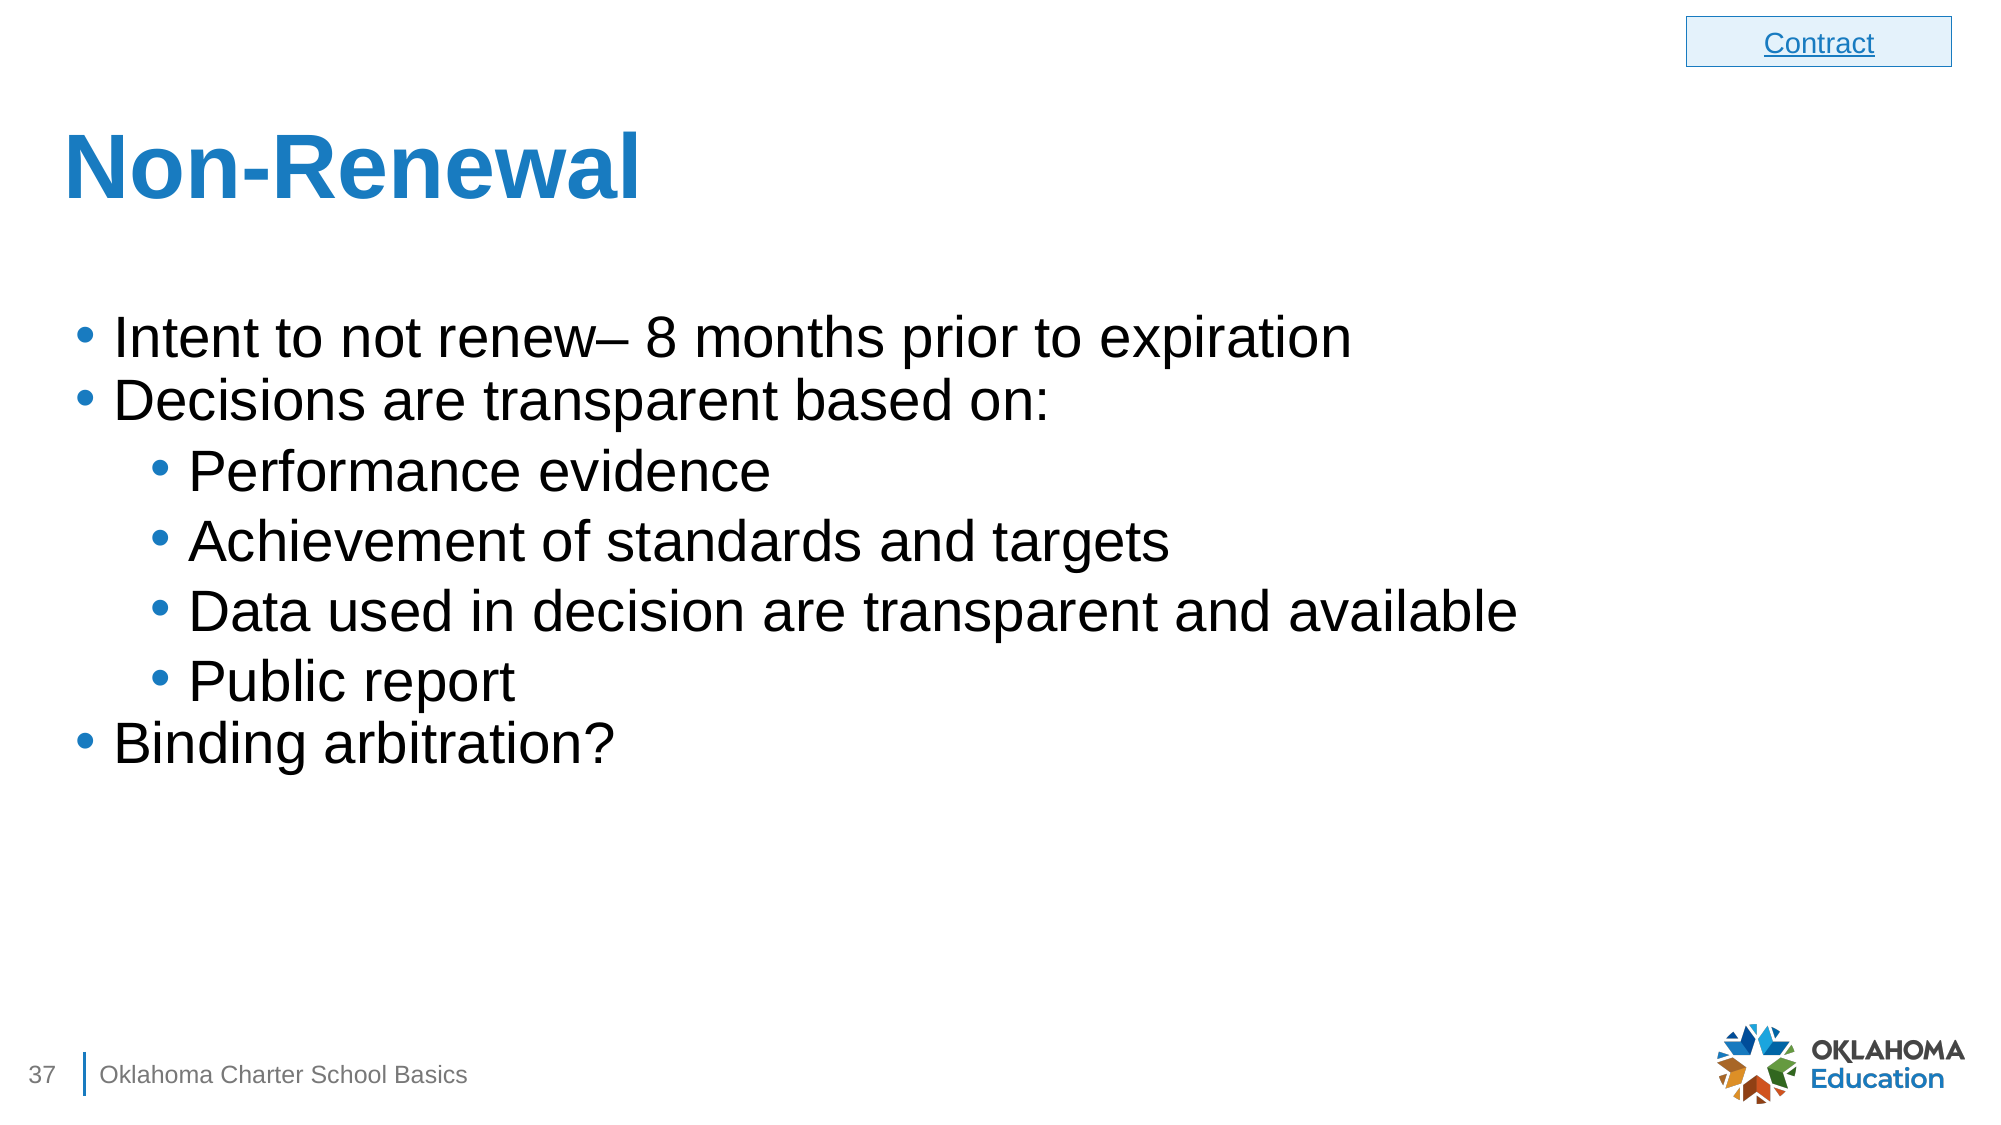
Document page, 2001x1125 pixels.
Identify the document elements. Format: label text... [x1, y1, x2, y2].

text_box Contract [1686, 16, 1952, 67]
picture [1717, 1024, 1965, 1104]
list Intent to not renew– 8 months prior to expiration Decisions are transparent based on: Performance evidence Achievement of standards and targets Data used in decision are transparent and available Public report Binding arbitration? [60, 299, 1863, 1014]
slide_number 37 [0, 1043, 84, 1104]
footer Oklahoma Charter School Basics [84, 1043, 1063, 1104]
title Non-Renewal [48, 59, 1952, 278]
